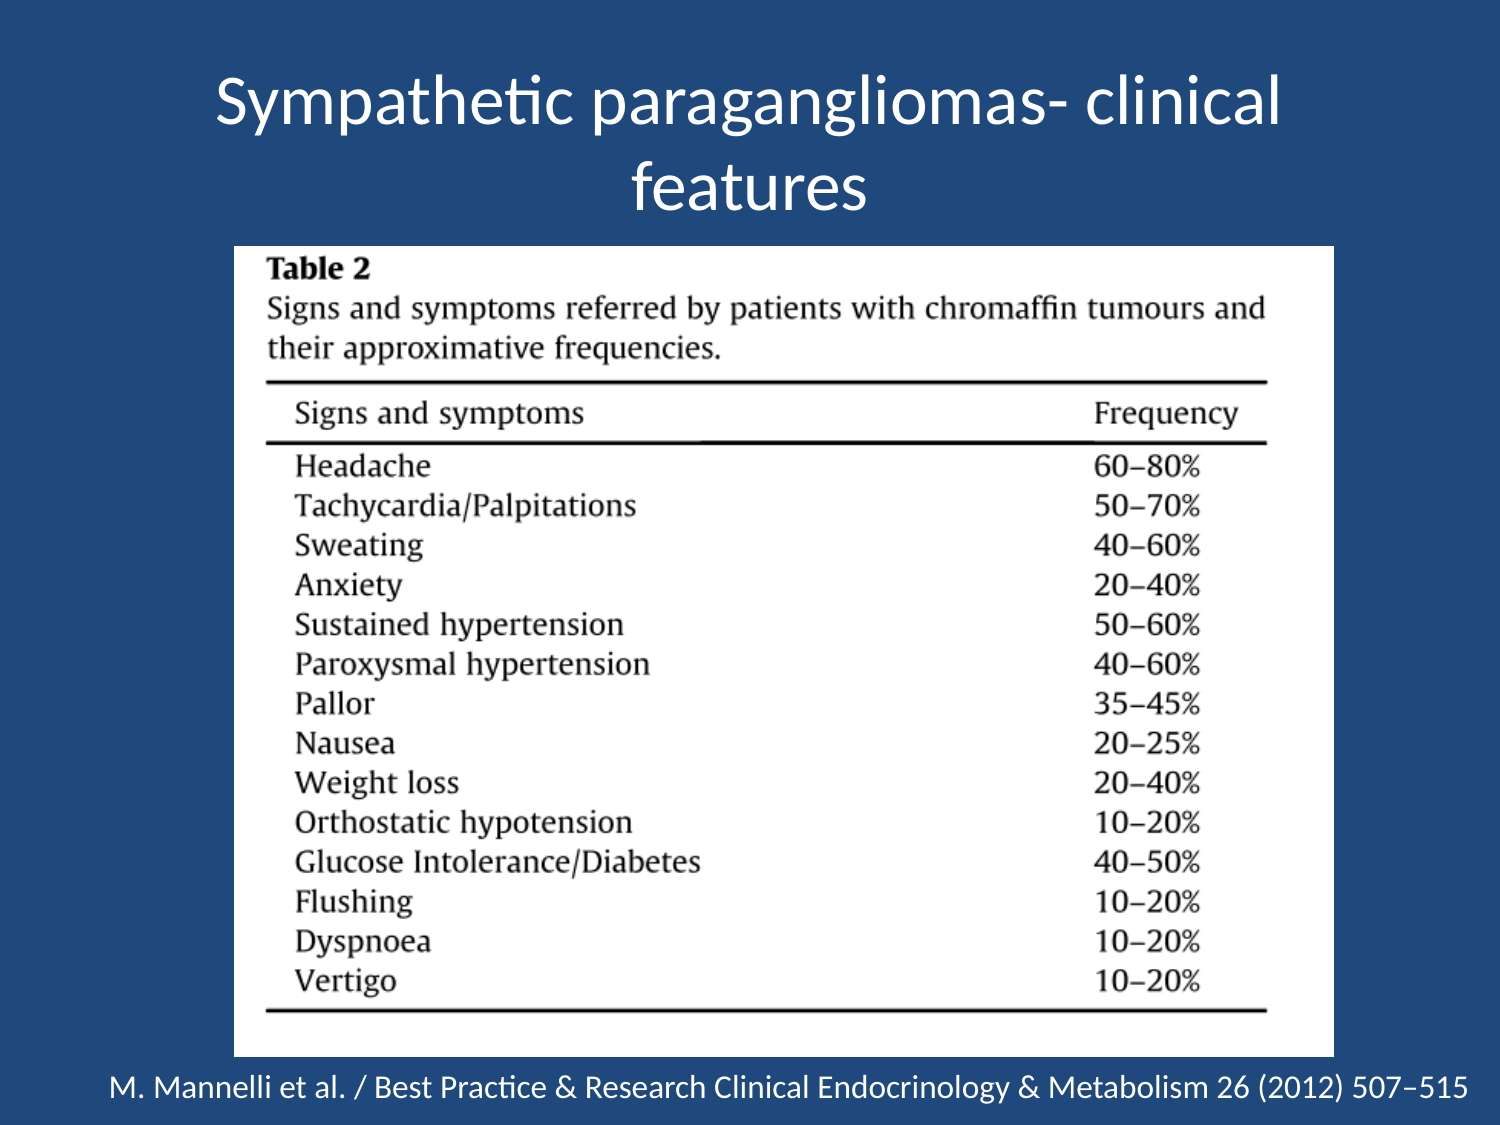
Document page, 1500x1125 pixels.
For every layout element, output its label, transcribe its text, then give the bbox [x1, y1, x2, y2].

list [234, 245, 1335, 1057]
title Sympathetic paragangliomas- clinical features [75, 45, 1425, 233]
text_box M. Mannelli et al. / Best Practice & Research Clinical Endocrinology & Metabolism 26 (2012) 507–515 [93, 1057, 1500, 1113]
